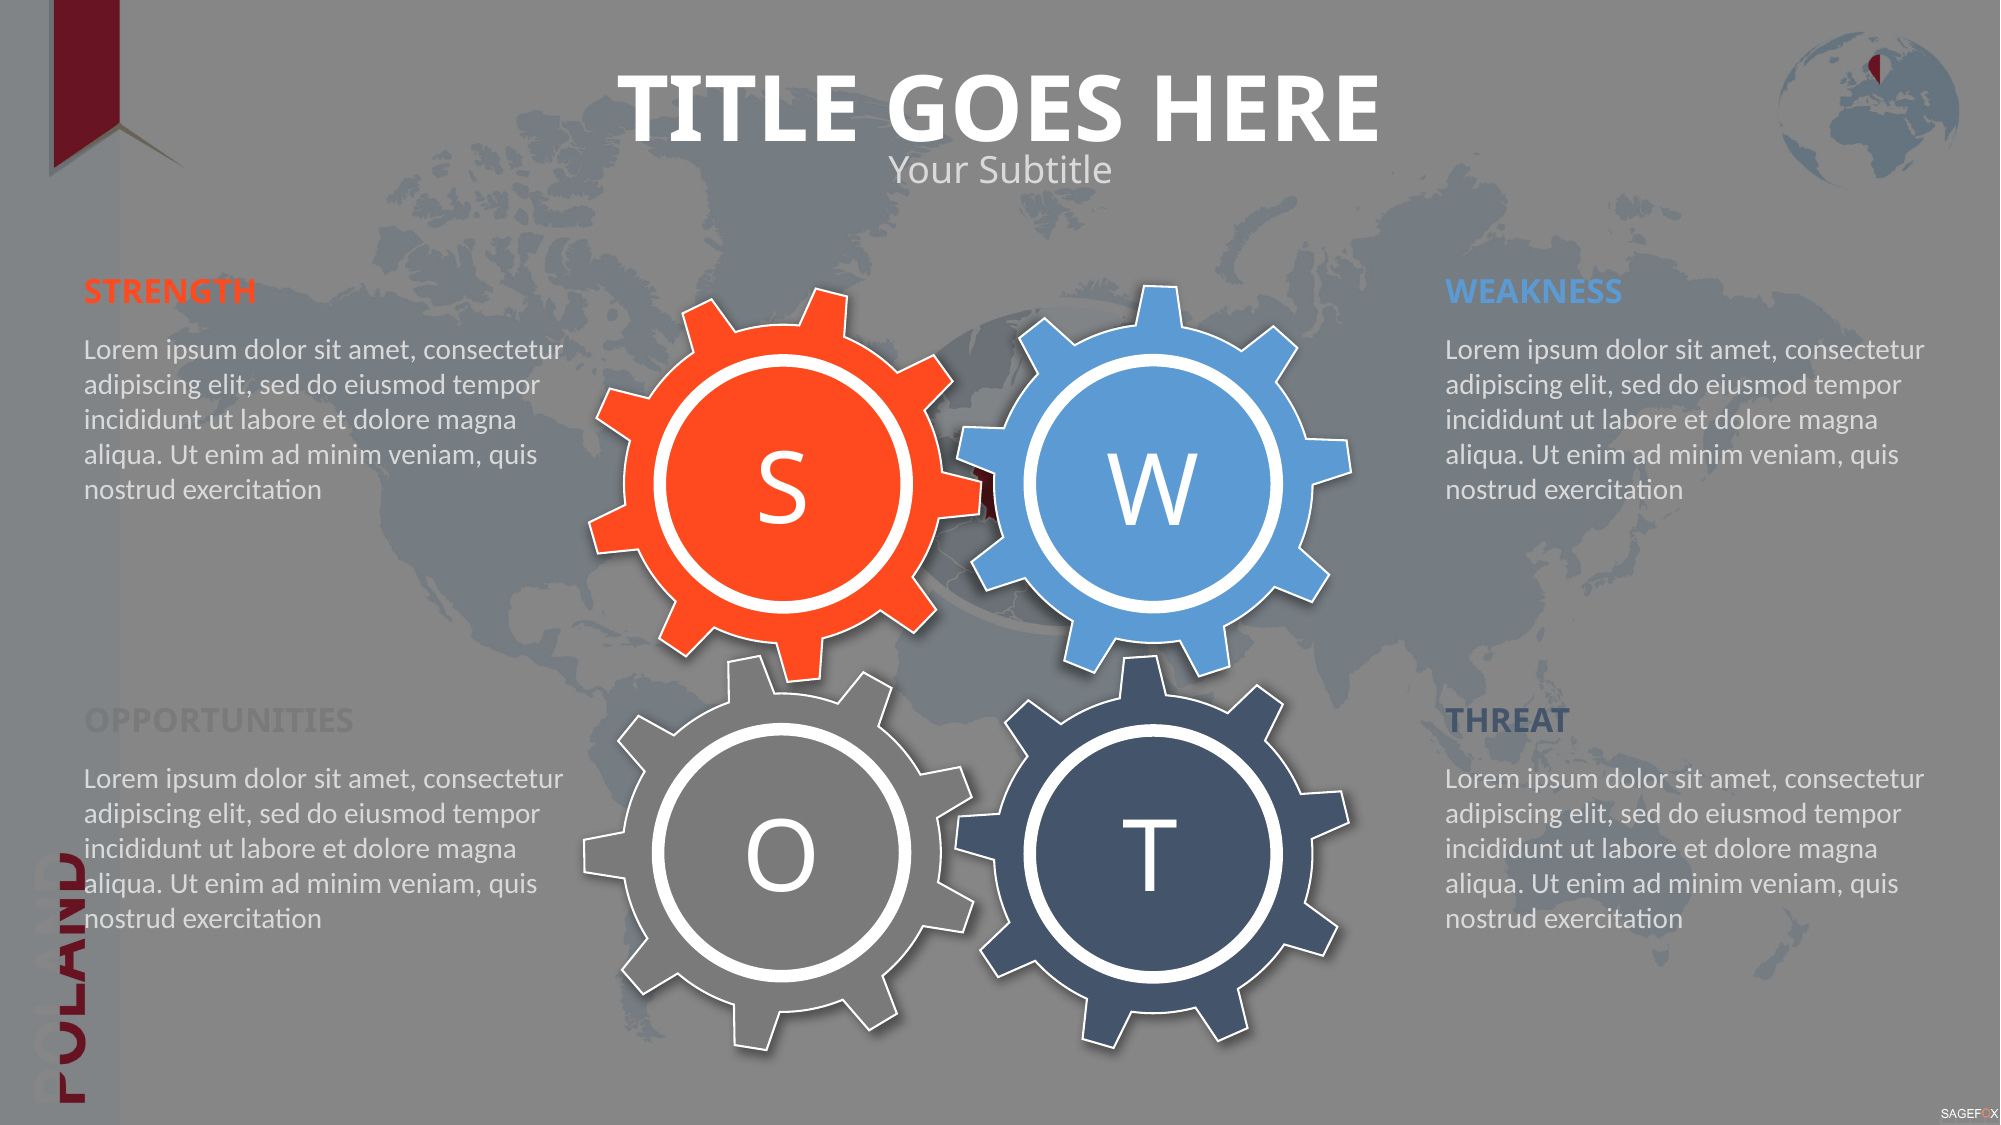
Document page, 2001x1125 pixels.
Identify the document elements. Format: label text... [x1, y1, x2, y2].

picture [0, 0, 2001, 1125]
text_box STRENGTH Lorem ipsum dolor sit amet, consectetur adipiscing elit, sed do eiusmod tempor incididunt ut labore et dolore magna aliqua. Ut enim ad minim veniam, quis nostrud exercitation [83, 270, 579, 506]
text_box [954, 284, 1353, 654]
text_box WEAKNESS Lorem ipsum dolor sit amet, consectetur adipiscing elit, sed do eiusmod tempor incididunt ut labore et dolore magna aliqua. Ut enim ad minim veniam, quis nostrud exercitation [1445, 270, 1941, 506]
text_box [548, 42, 1452, 199]
text_box THREAT Lorem ipsum dolor sit amet, consectetur adipiscing elit, sed do eiusmod tempor incididunt ut labore et dolore magna aliqua. Ut enim ad minim veniam, quis nostrud exercitation [1445, 699, 1941, 935]
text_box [582, 653, 981, 1052]
text_box OPPORTUNITIES Lorem ipsum dolor sit amet, consectetur adipiscing elit, sed do eiusmod tempor incididunt ut labore et dolore magna aliqua. Ut enim ad minim veniam, quis nostrud exercitation [83, 699, 579, 935]
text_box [954, 654, 1353, 1054]
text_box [584, 284, 954, 653]
